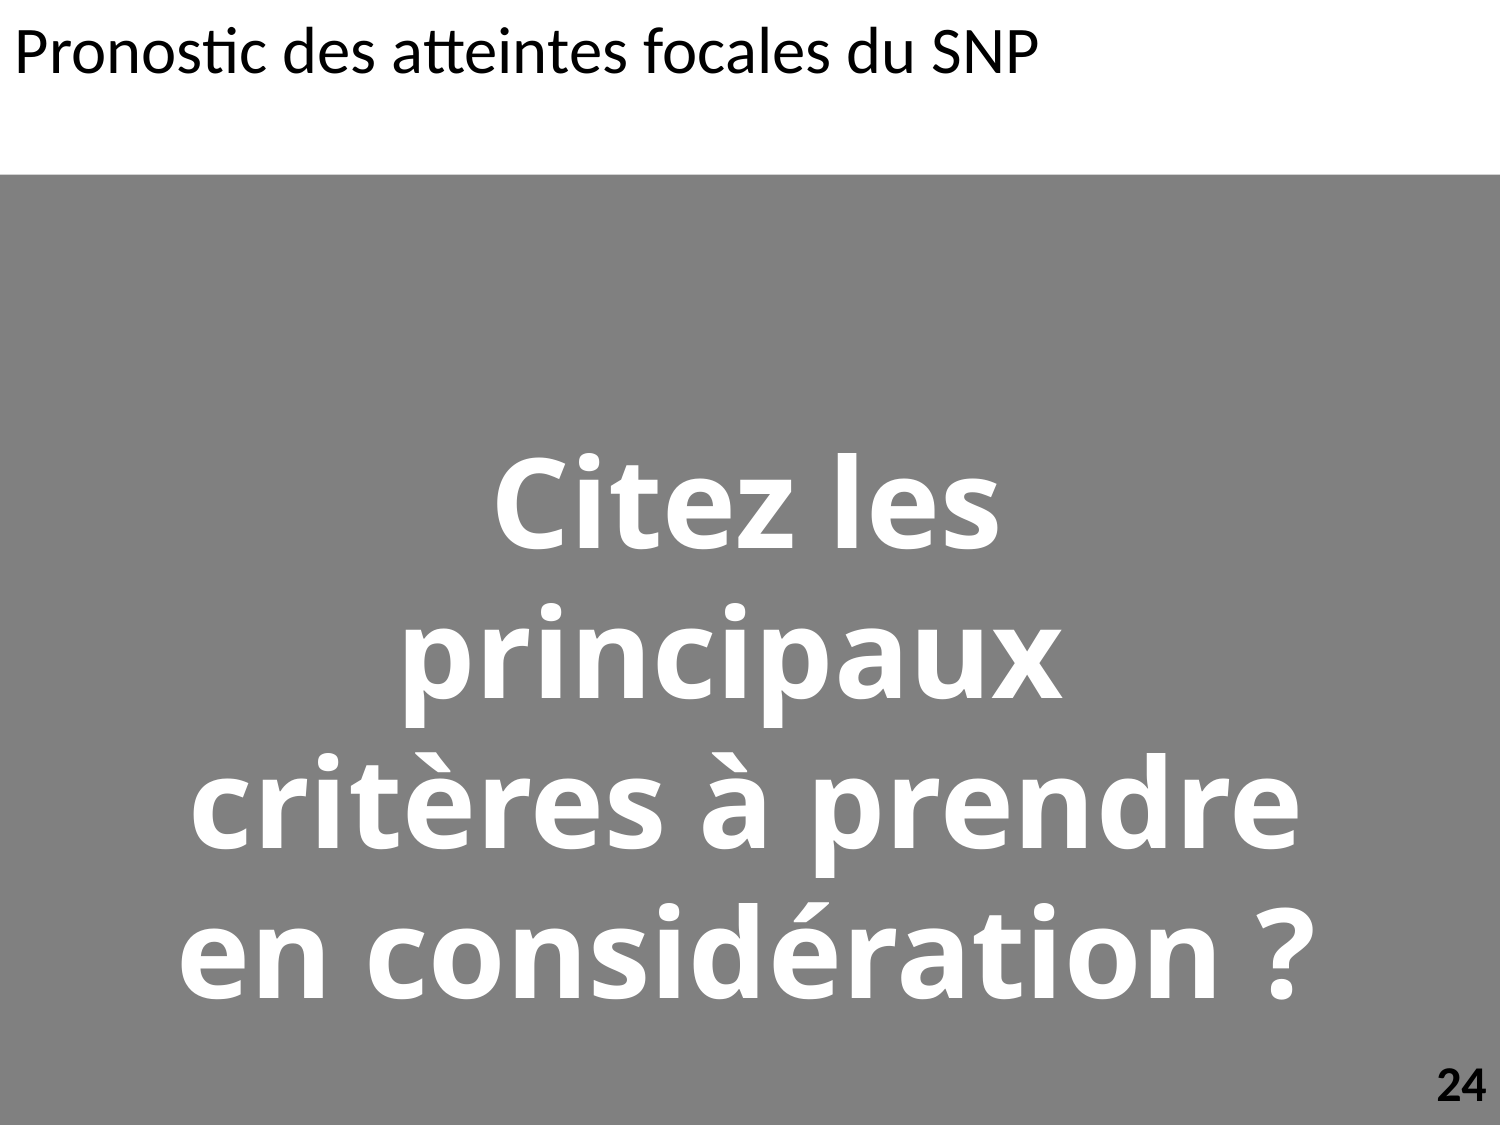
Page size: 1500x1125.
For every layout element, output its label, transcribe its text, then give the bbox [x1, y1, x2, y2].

text_box Pronostic des atteintes focales du SNP [0, 0, 1500, 175]
text_box 24 [1421, 1043, 1500, 1119]
text_box Citez les principaux critères à prendre en considération ? [161, 416, 1333, 1032]
